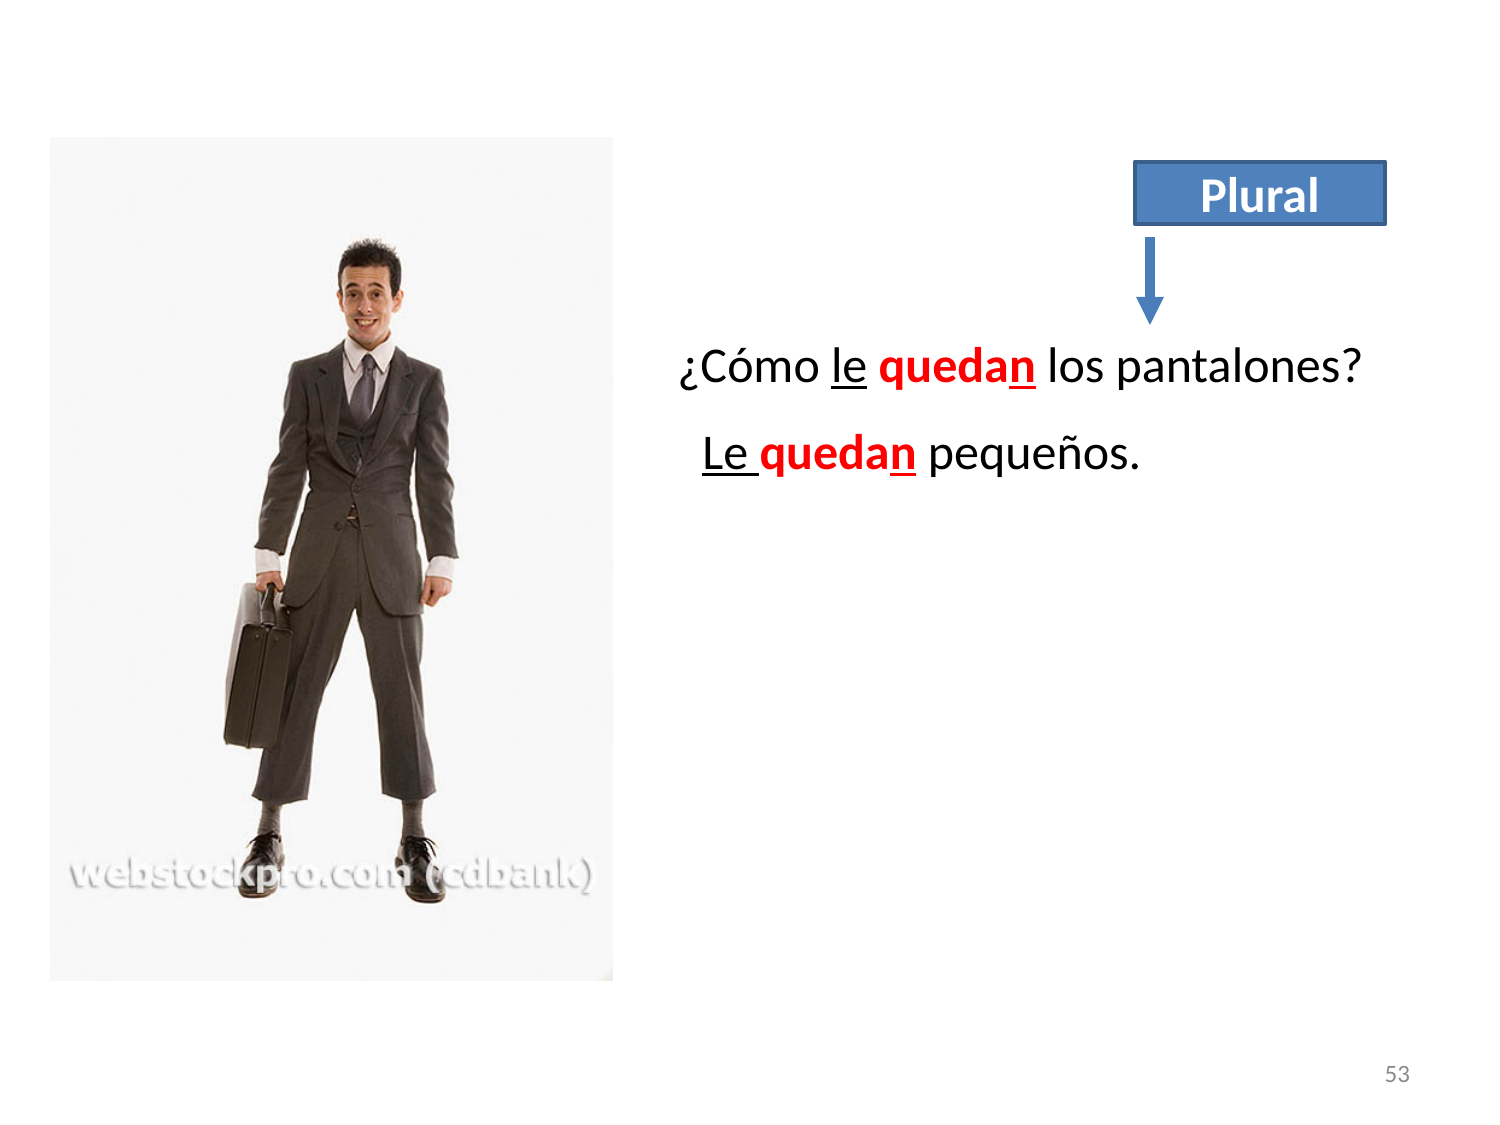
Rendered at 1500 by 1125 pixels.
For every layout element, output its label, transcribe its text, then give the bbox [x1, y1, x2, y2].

text_box Plural [1133, 160, 1387, 226]
text_box Le quedan pequeños. [687, 412, 1313, 488]
text_box ¿Cómo le quedan los pantalones? [662, 324, 1388, 400]
slide_number 53 [1074, 1042, 1425, 1103]
picture [49, 137, 613, 981]
